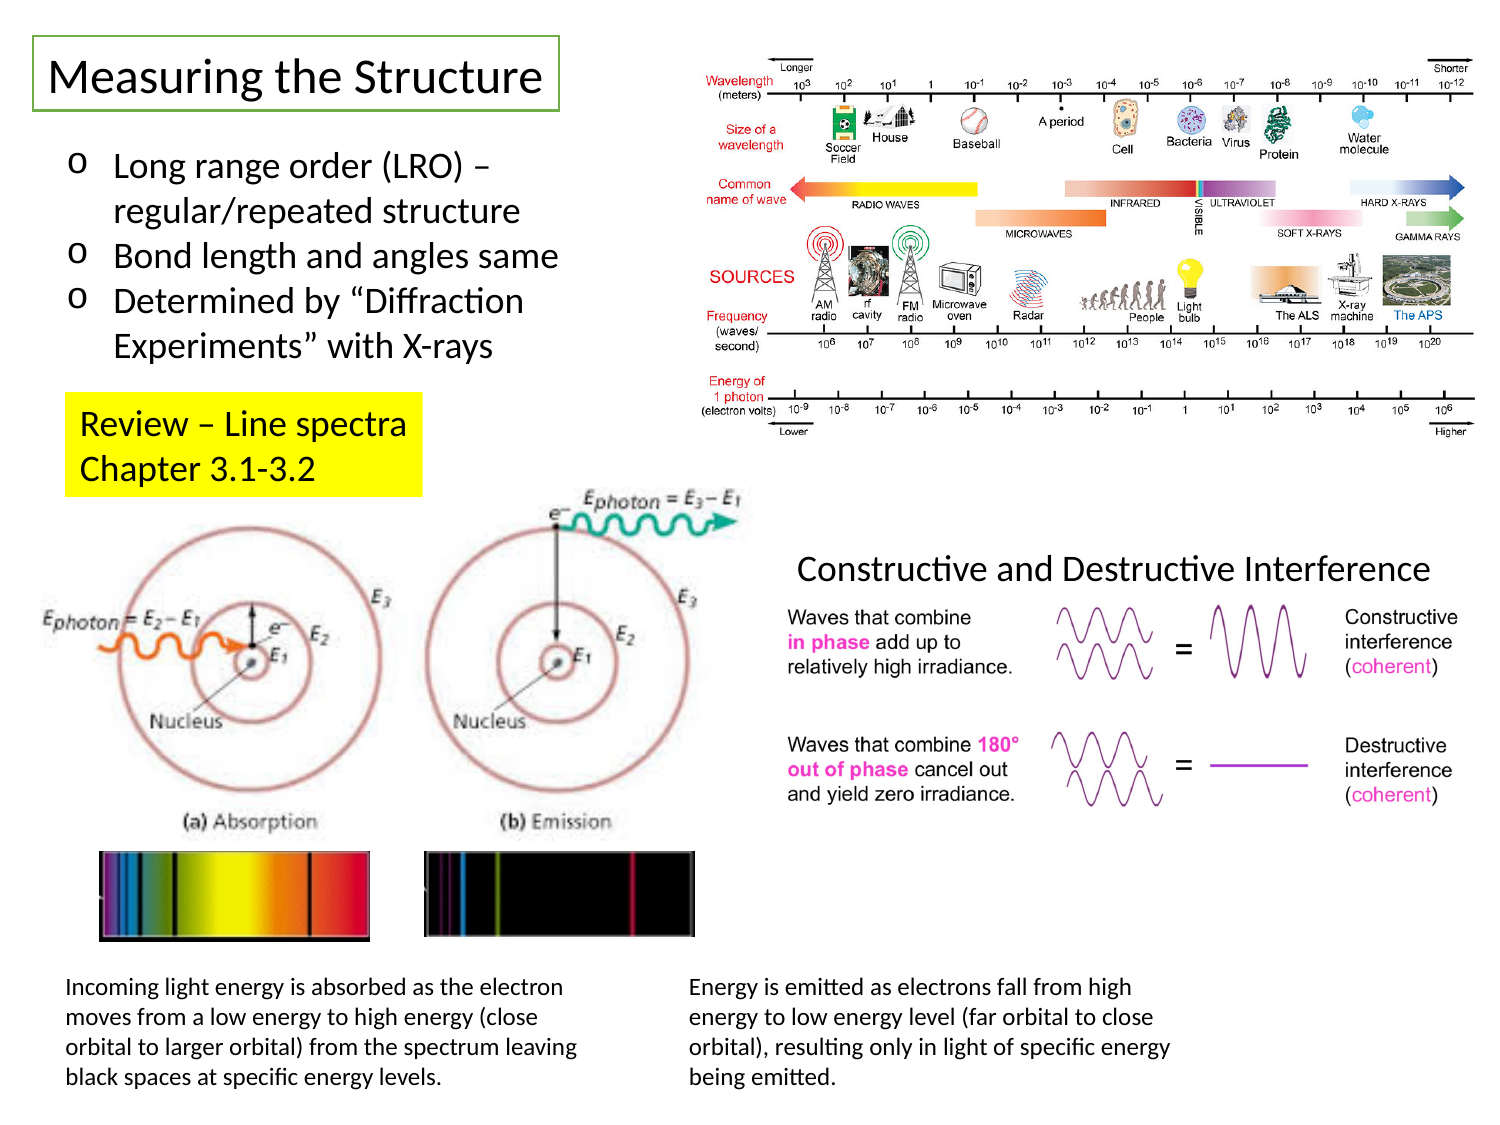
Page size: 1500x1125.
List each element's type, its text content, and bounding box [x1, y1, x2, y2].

picture [694, 52, 1483, 438]
text_box Energy is emitted as electrons fall from high energy to low energy level (far orbital to close orbital), resulting only in light of specific energy being emitted. [674, 963, 1213, 1098]
text_box Long range order (LRO) – regular/repeated structure Bond length and angles same Determined by “Diffraction Experiments” with X-rays [51, 133, 633, 374]
text_box Measuring the Structure [32, 35, 560, 112]
text_box Incoming light energy is absorbed as the electron moves from a low energy to high energy (close orbital to larger orbital) from the spectrum leaving black spaces at specific energy levels. [50, 963, 605, 1098]
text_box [778, 536, 1468, 813]
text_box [40, 487, 753, 942]
text_box Review – Line spectra Chapter 3.1-3.2 [65, 392, 423, 487]
